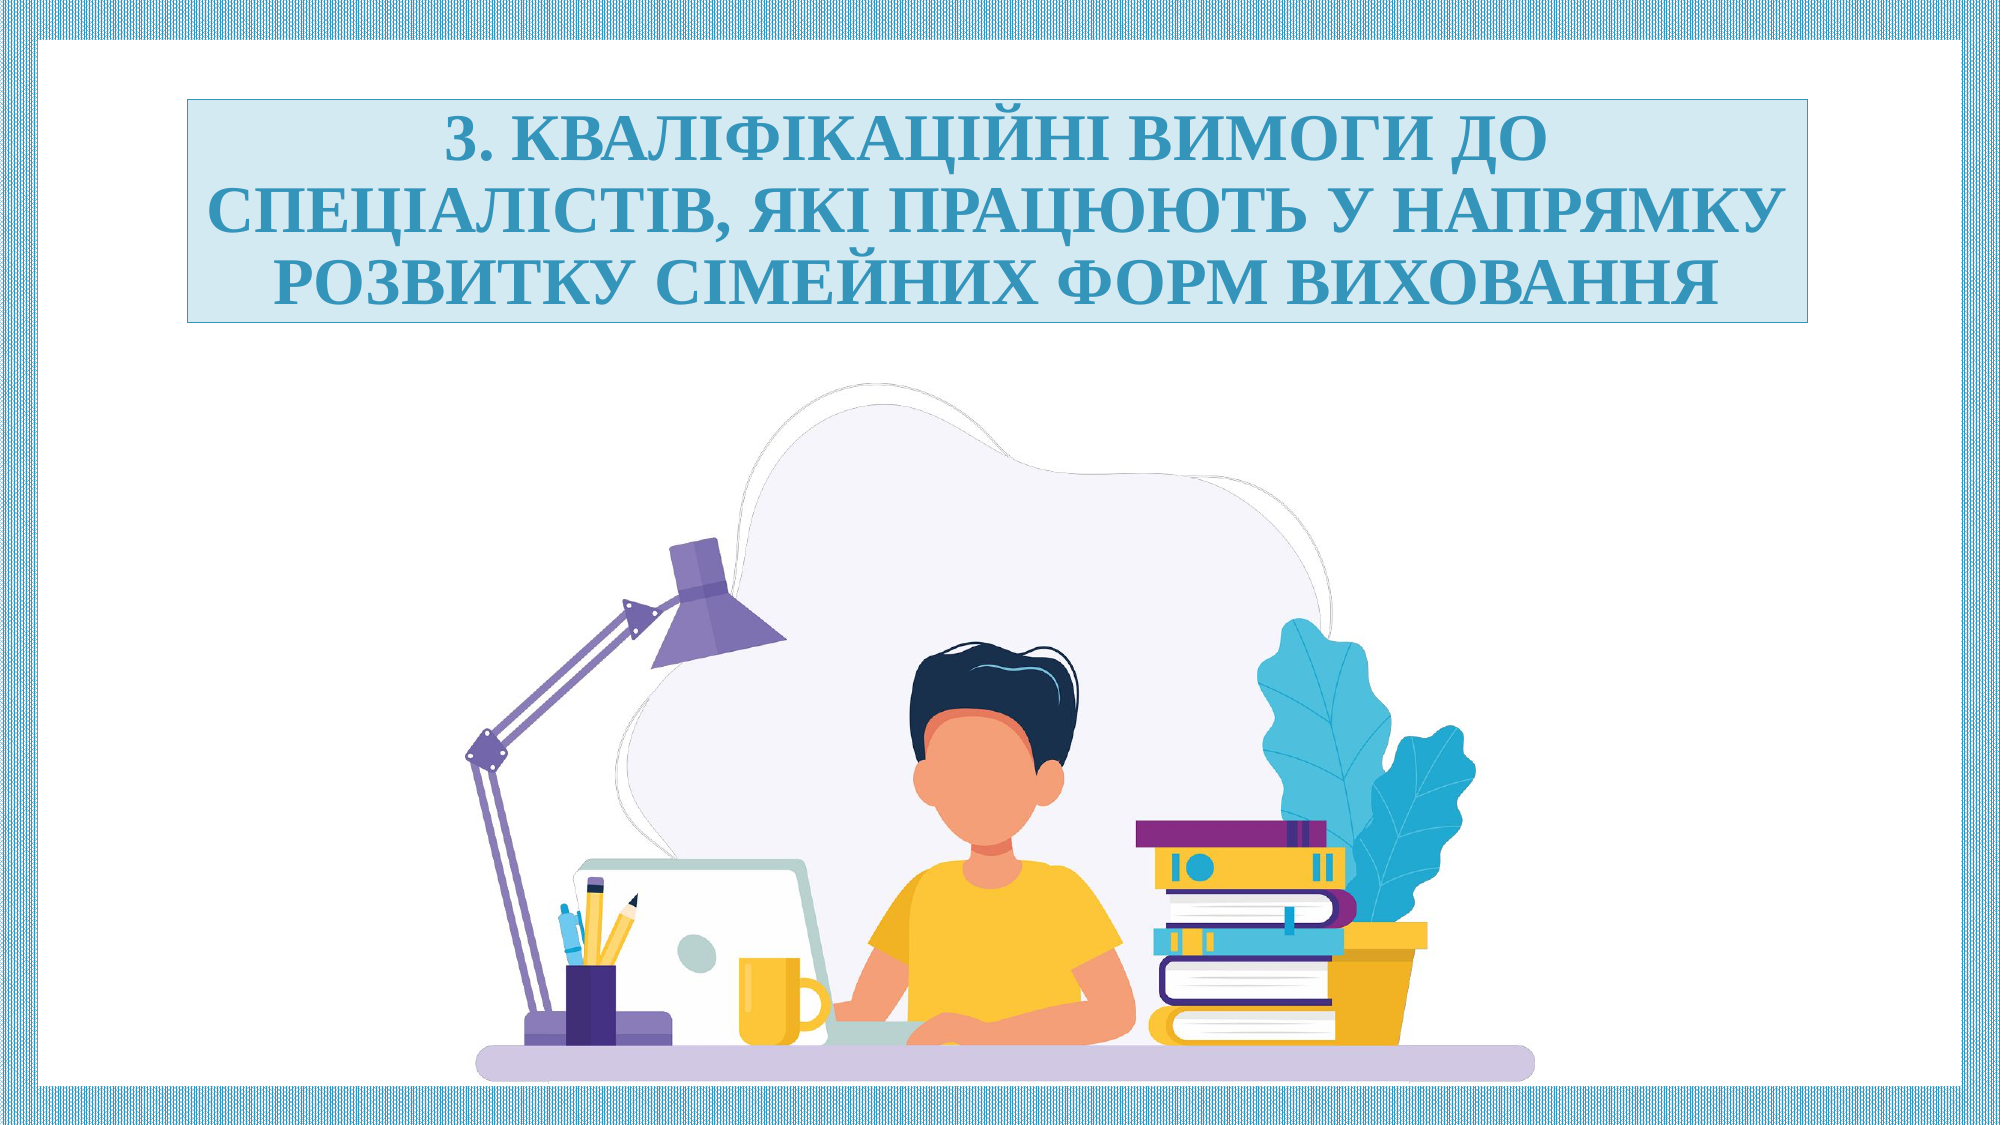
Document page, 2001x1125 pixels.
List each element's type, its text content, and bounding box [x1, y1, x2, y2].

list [465, 383, 1535, 1084]
title 3. КВАЛІФІКАЦІЙНІ ВИМОГИ ДО СПЕЦІАЛІСТІВ, ЯКІ ПРАЦЮЮТЬ У НАПРЯМКУ РОЗВИТКУ СІМЕЙНИХ ФОРМ ВИХОВАННЯ [187, 99, 1808, 323]
